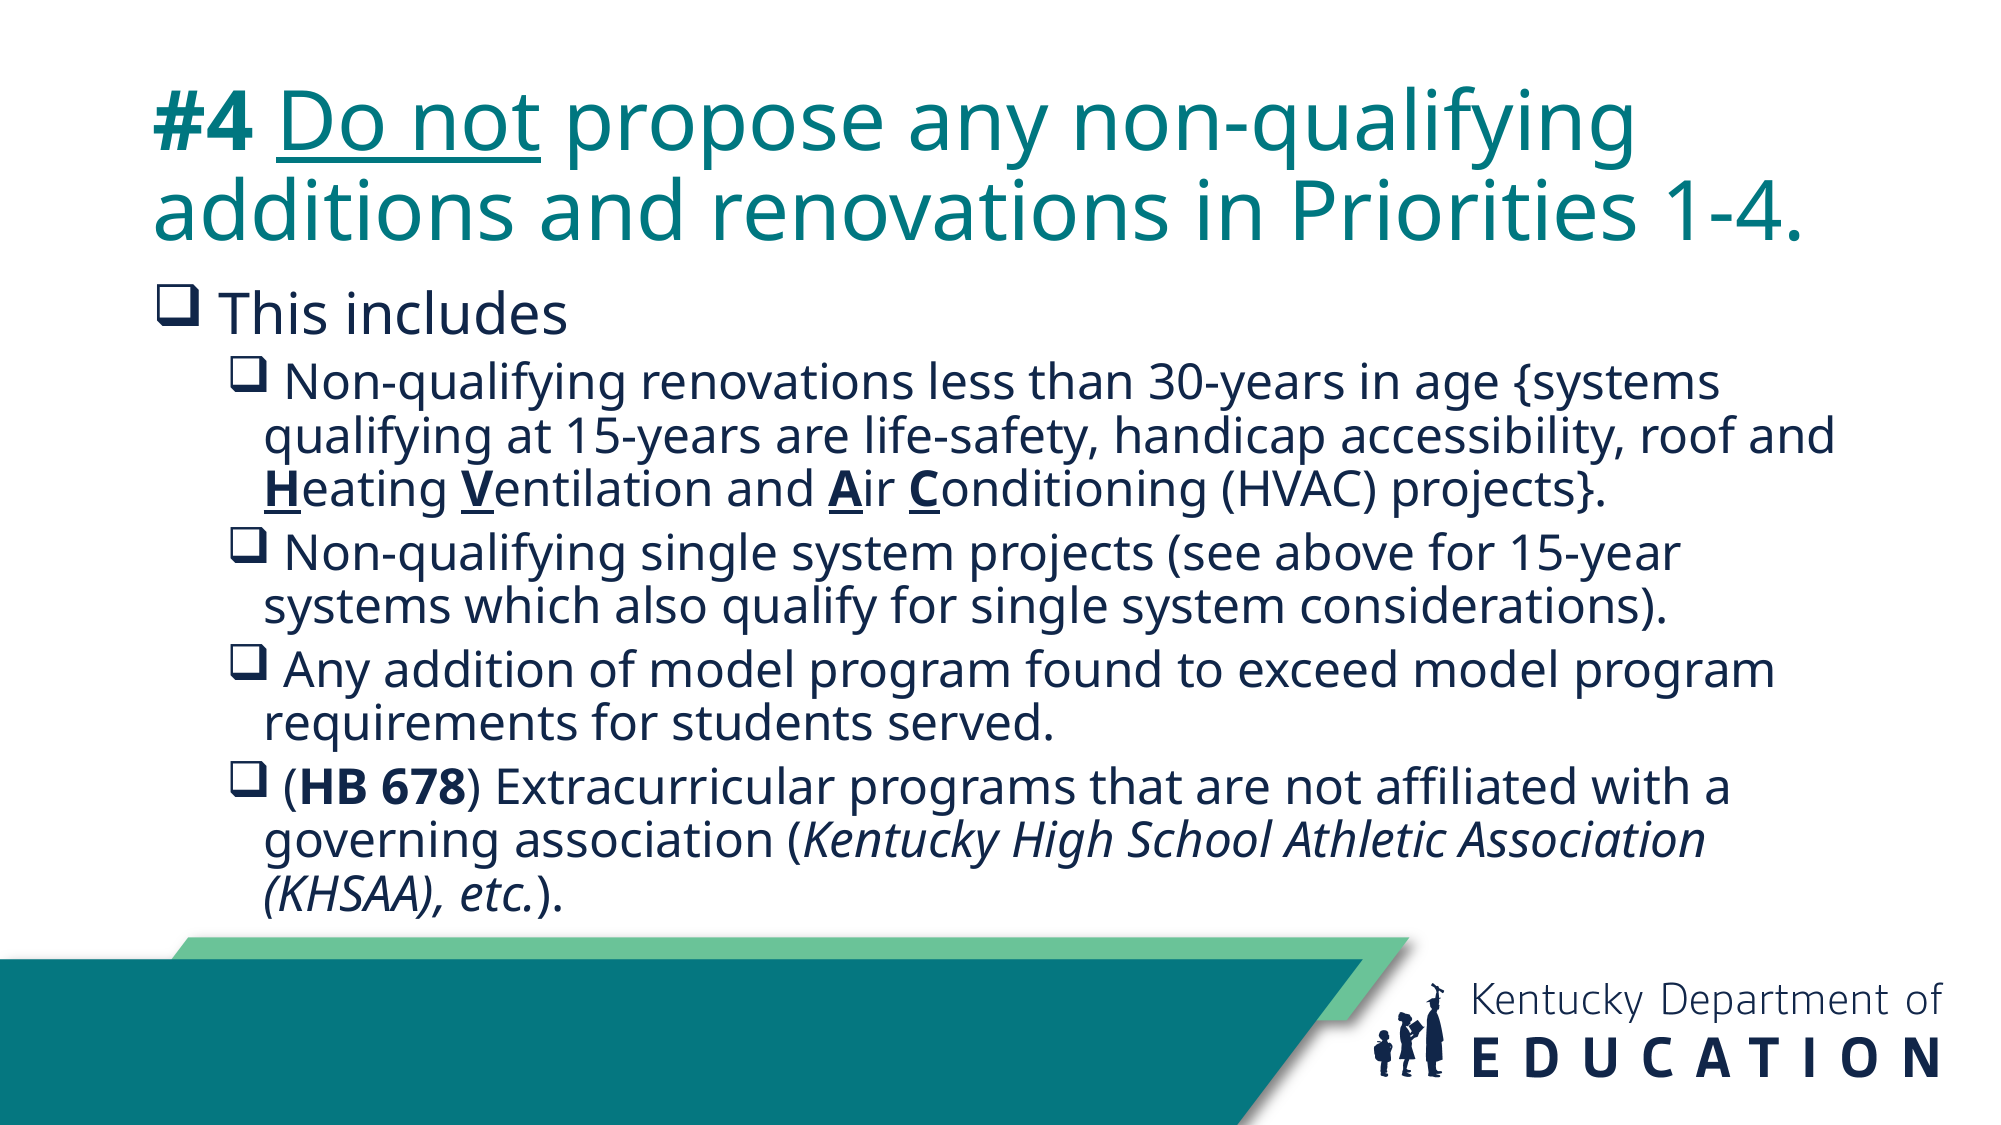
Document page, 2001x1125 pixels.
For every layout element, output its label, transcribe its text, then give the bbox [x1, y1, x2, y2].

title #4 Do not propose any non-qualifying additions and renovations in Priorities 1-4. [137, 59, 1863, 277]
picture [0, 0, 2001, 1125]
list This includes Non-qualifying renovations less than 30-years in age {systems qualifying at 15-years are life-safety, handicap accessibility, roof and Heating Ventilation and Air Conditioning (HVAC) projects}. Non-qualifying single system projects (see above for 15-year systems which also qualify for single system considerations). Any addition of model program found to exceed model program requirements for students served. (HB 678) Extracurricular programs that are not affiliated with a governing association (Kentucky High School Athletic Association (KHSAA), etc.). [137, 277, 1863, 932]
